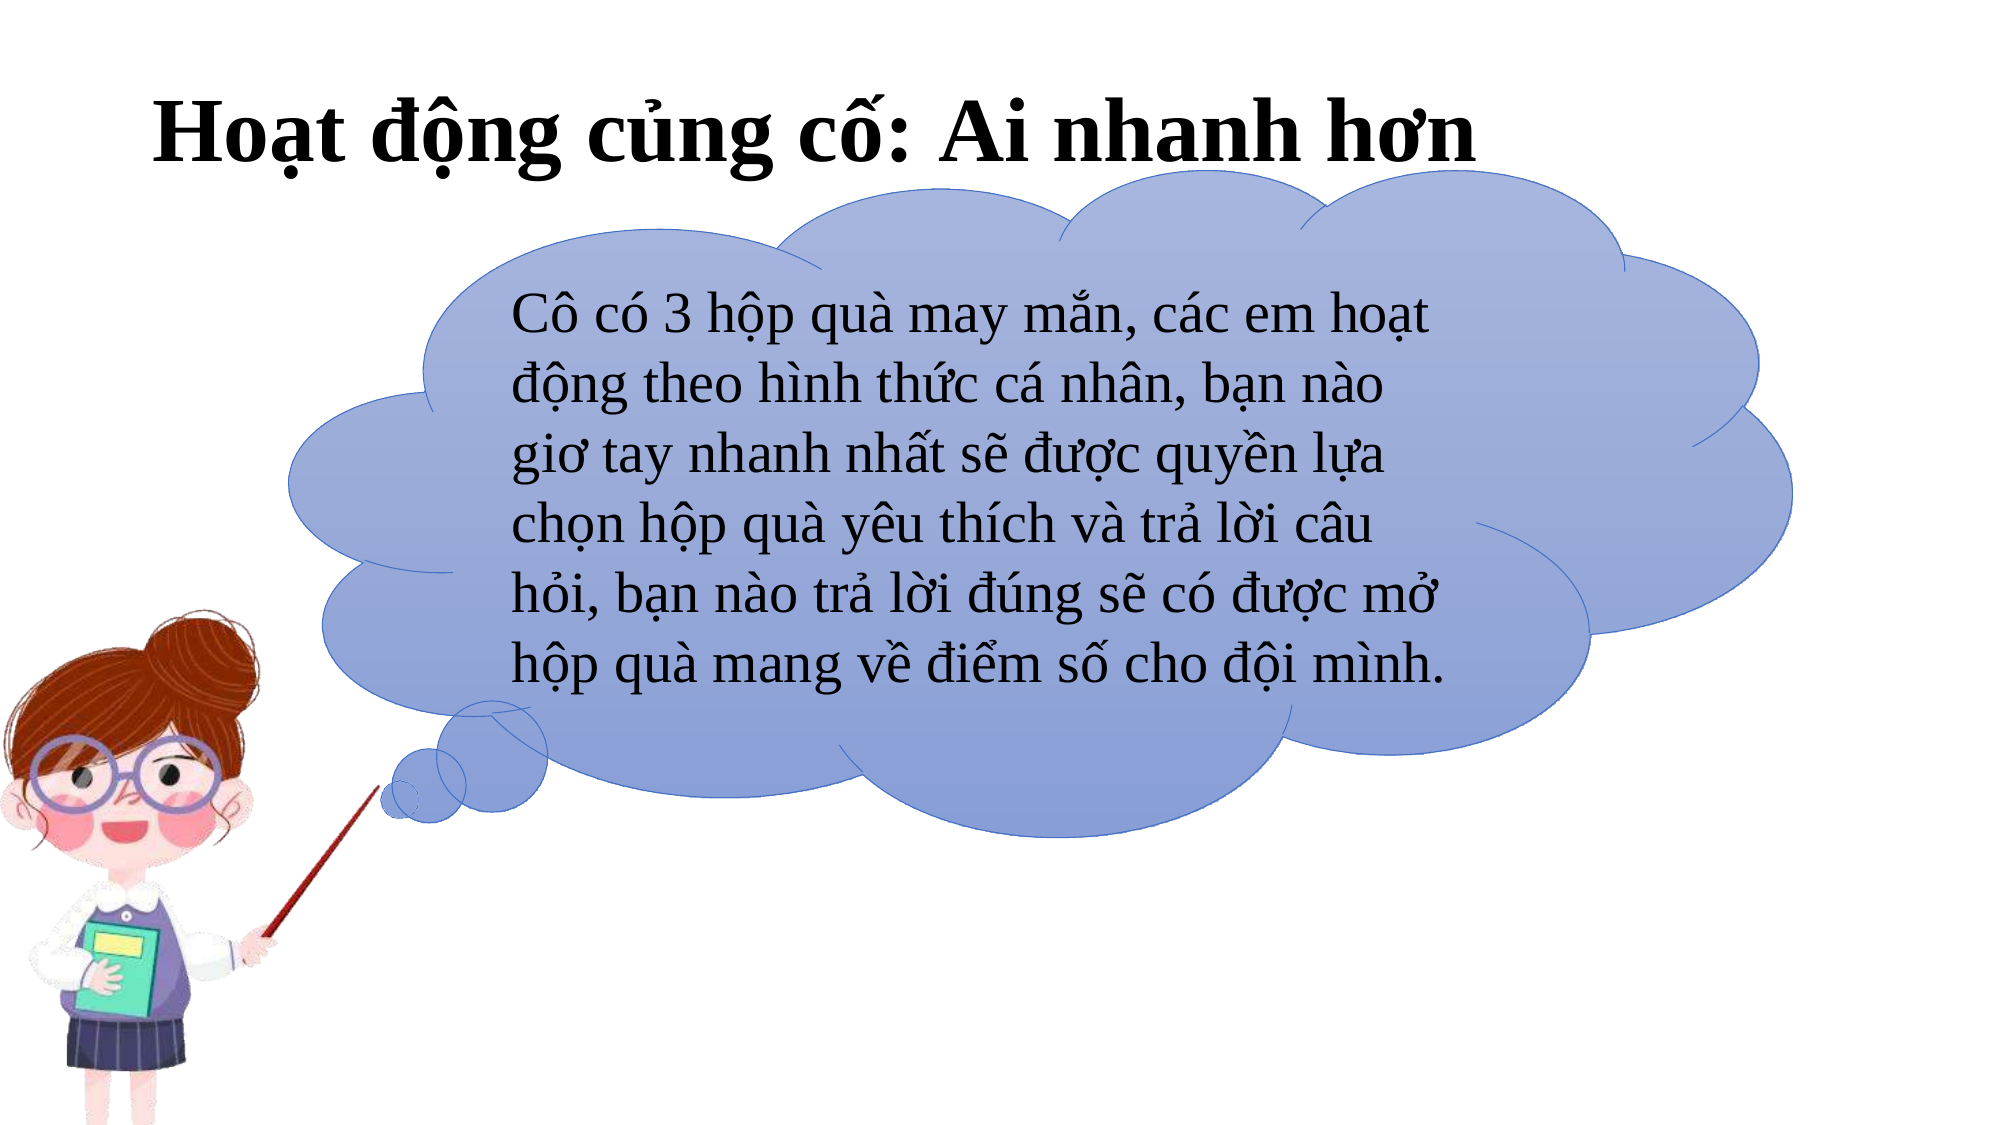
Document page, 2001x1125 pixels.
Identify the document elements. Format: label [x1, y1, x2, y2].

text_box [0, 0, 2000, 1125]
